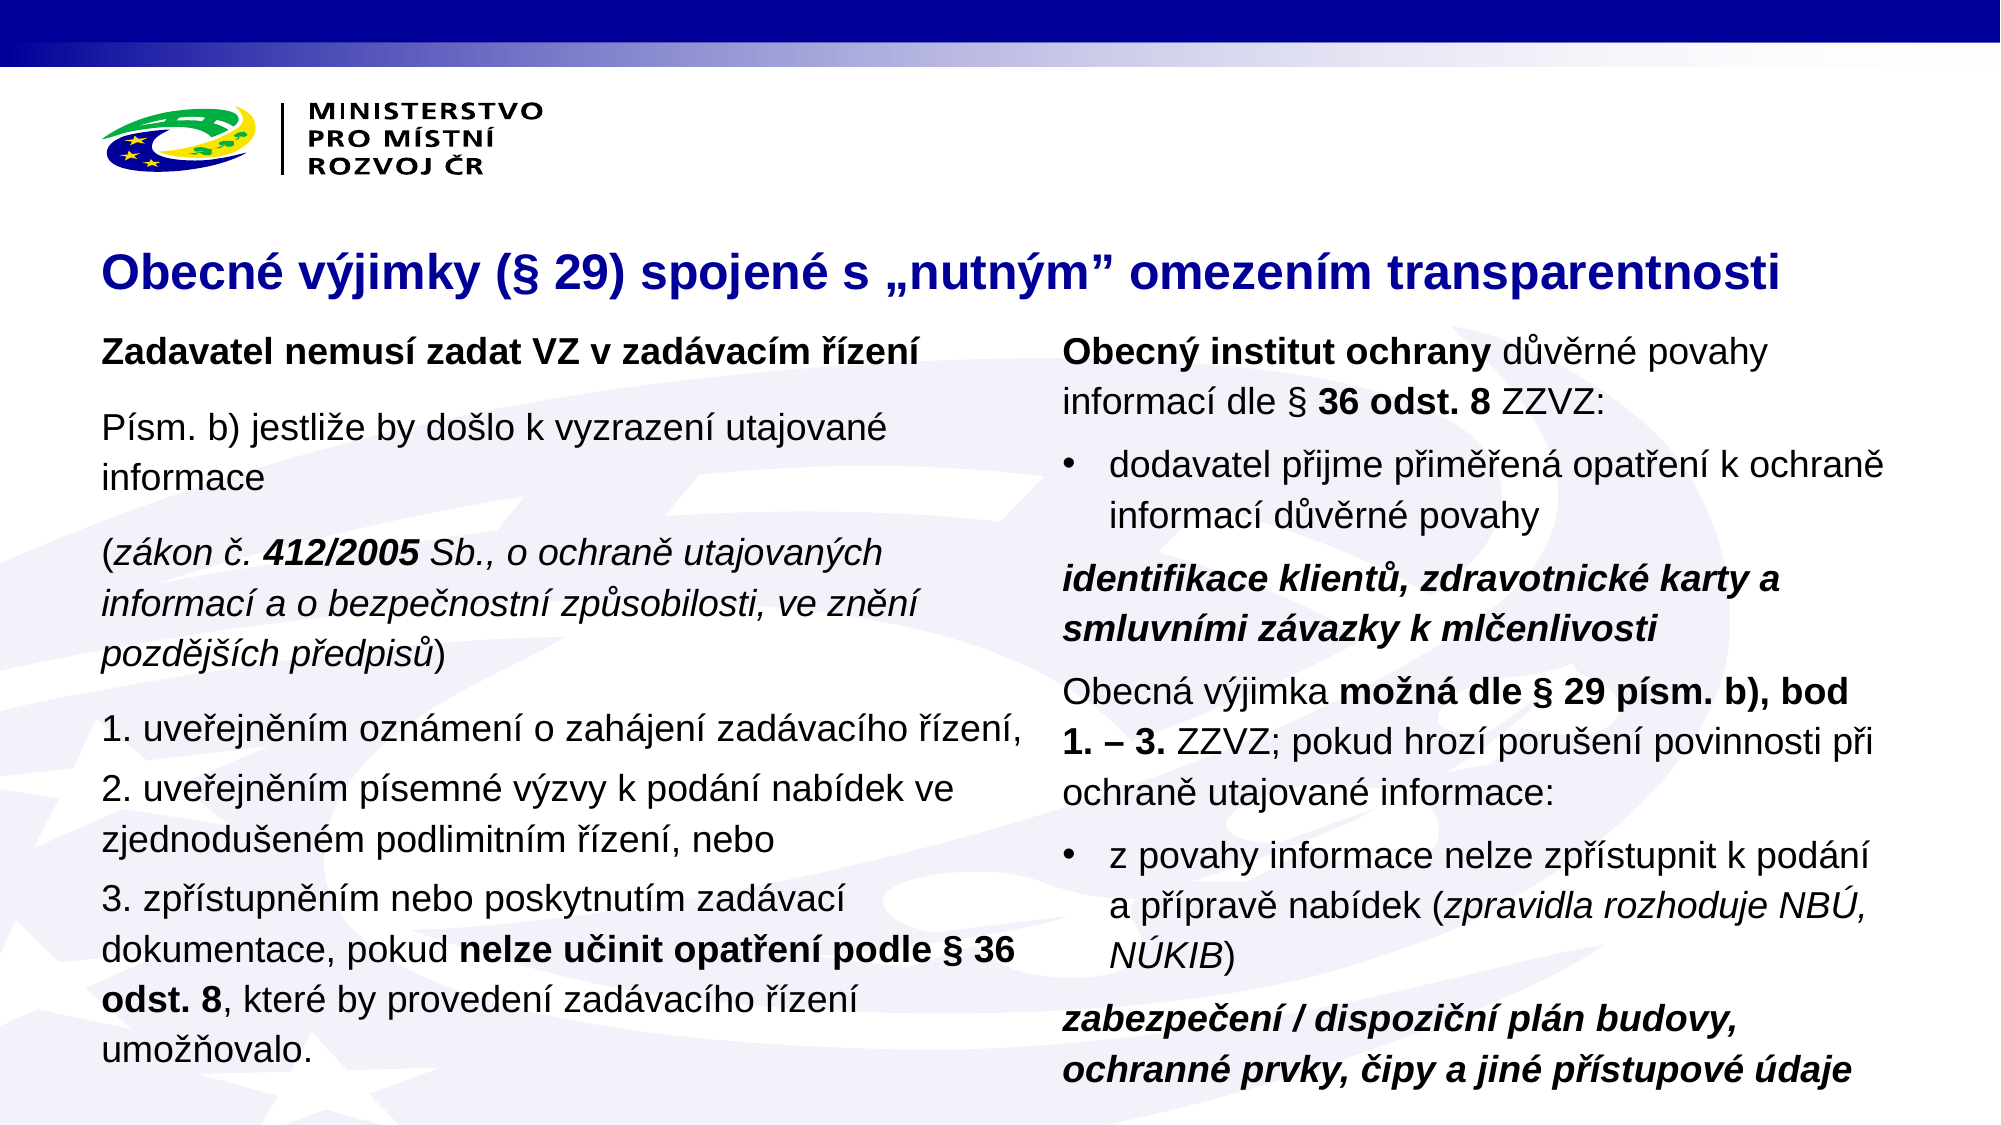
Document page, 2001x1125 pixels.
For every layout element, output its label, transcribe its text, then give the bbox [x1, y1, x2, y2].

text_box Zadavatel nemusí zadat VZ v zadávacím řízení Písm. b) jestliže by došlo k vyzrazení utajované informace (zákon č. 412/2005 Sb., o ochraně utajovaných informací a o bezpečnostní způsobilosti, ve znění pozdějších předpisů) 1. uveřejněním oznámení o zahájení zadávacího řízení, 2. uveřejněním písemné výzvy k podání nabídek ve zjednodušeném podlimitním řízení, nebo 3. zpřístupněním nebo poskytnutím zadávací dokumentace, pokud nelze učinit opatření podle § 36 odst. 8, které by provedení zadávacího řízení umožňovalo. [86, 314, 1047, 1078]
text_box Obecný institut ochrany důvěrné povahy informací dle § 36 odst. 8 ZZVZ: dodavatel přijme přiměřená opatření k ochraně informací důvěrné povahy identifikace klientů, zdravotnické karty a smluvními závazky k mlčenlivosti Obecná výjimka možná dle § 29 písm. b), bod 1. – 3. ZZVZ; pokud hrozí porušení povinnosti při ochraně utajované informace: z povahy informace nelze zpřístupnit k podání a přípravě nabídek (zpravidla rozhoduje NBÚ, NÚKIB) zabezpečení / dispoziční plán budovy, ochranné prvky, čipy a jiné přístupové údaje [1047, 314, 1900, 1097]
title Obecné výjimky (§ 29) spojené s „nutným” omezením transparentnosti [86, 231, 1900, 314]
